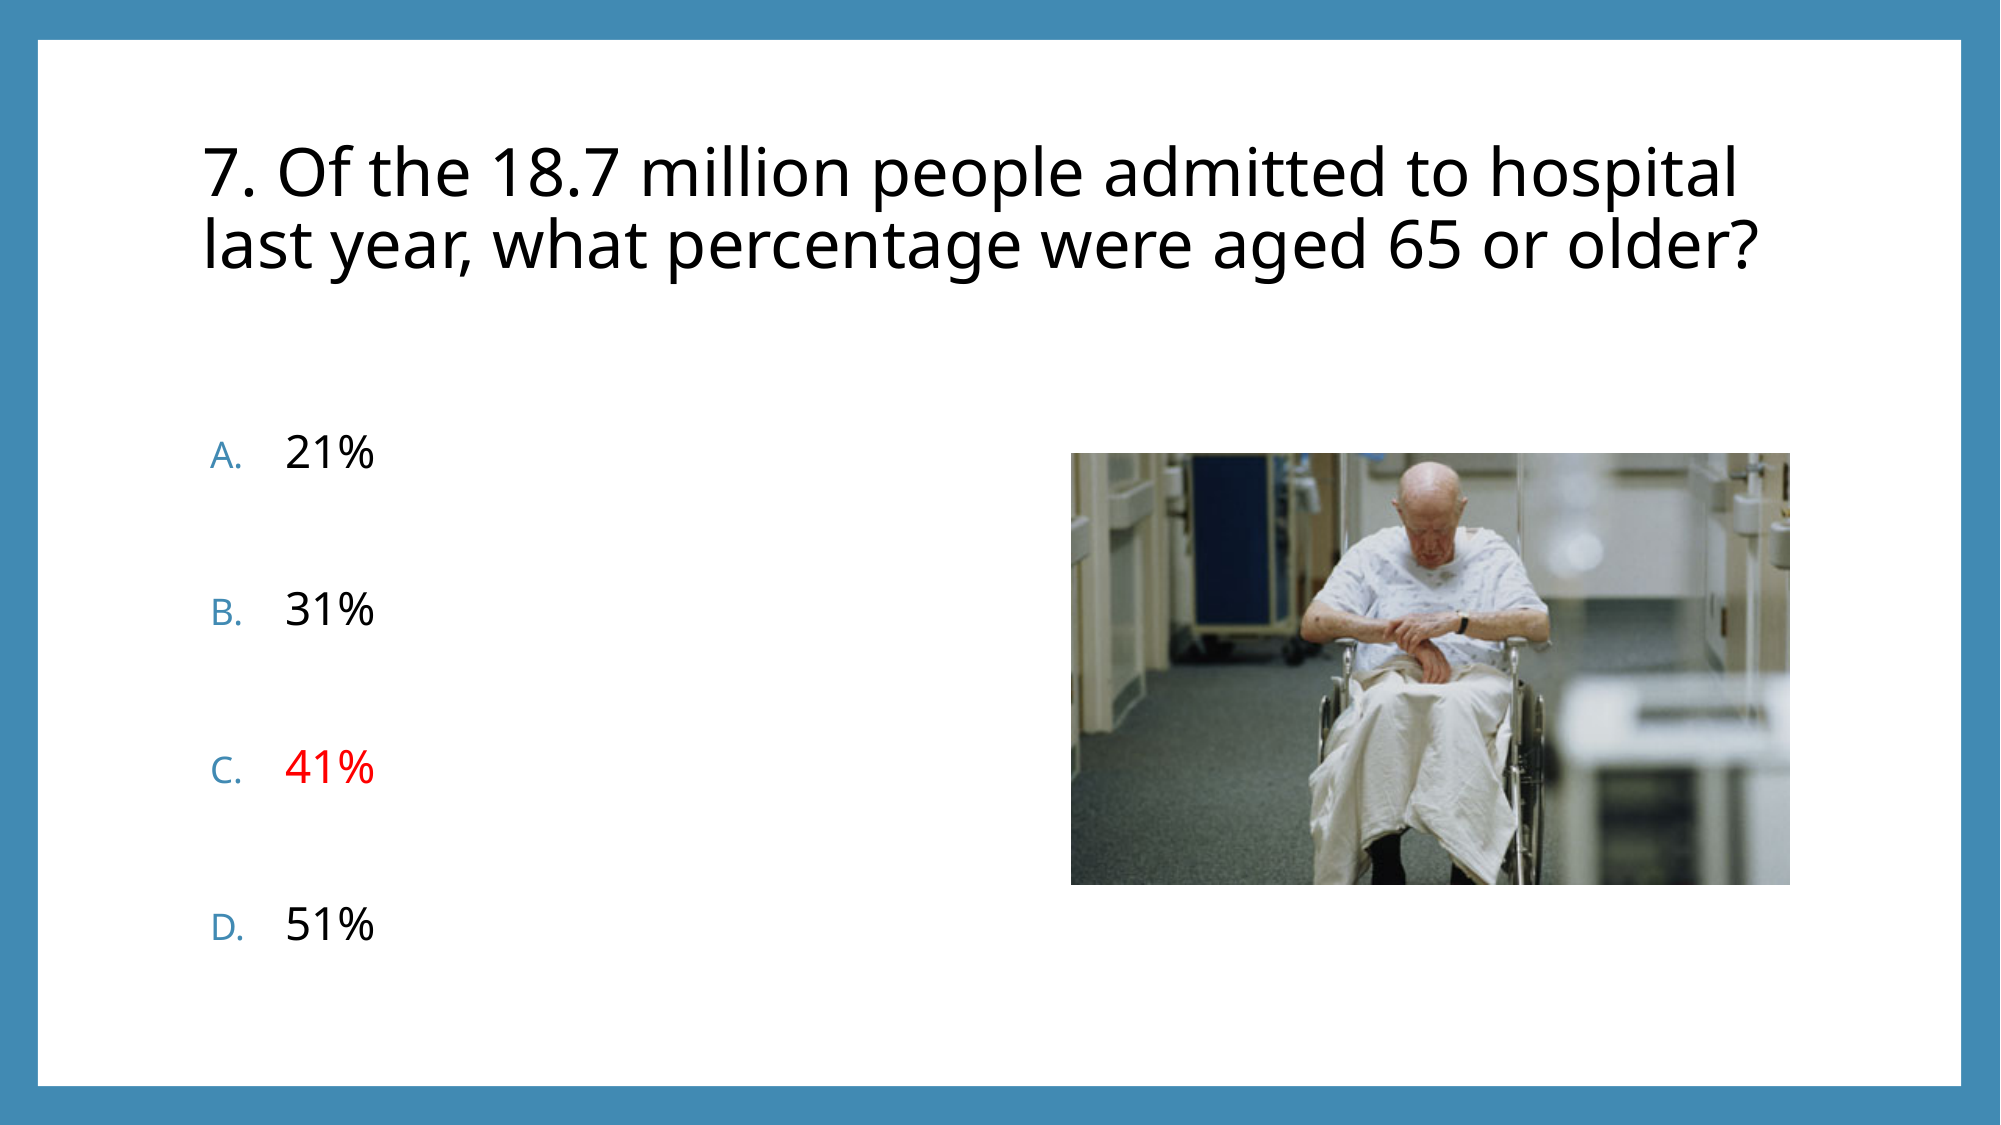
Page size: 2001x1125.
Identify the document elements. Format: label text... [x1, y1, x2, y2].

picture [1070, 452, 1791, 885]
title 7. Of the 18.7 million people admitted to hospital last year, what percentage were aged 65 or older? [187, 99, 1808, 323]
list 21% 31% 41% 51% [187, 337, 1808, 1000]
